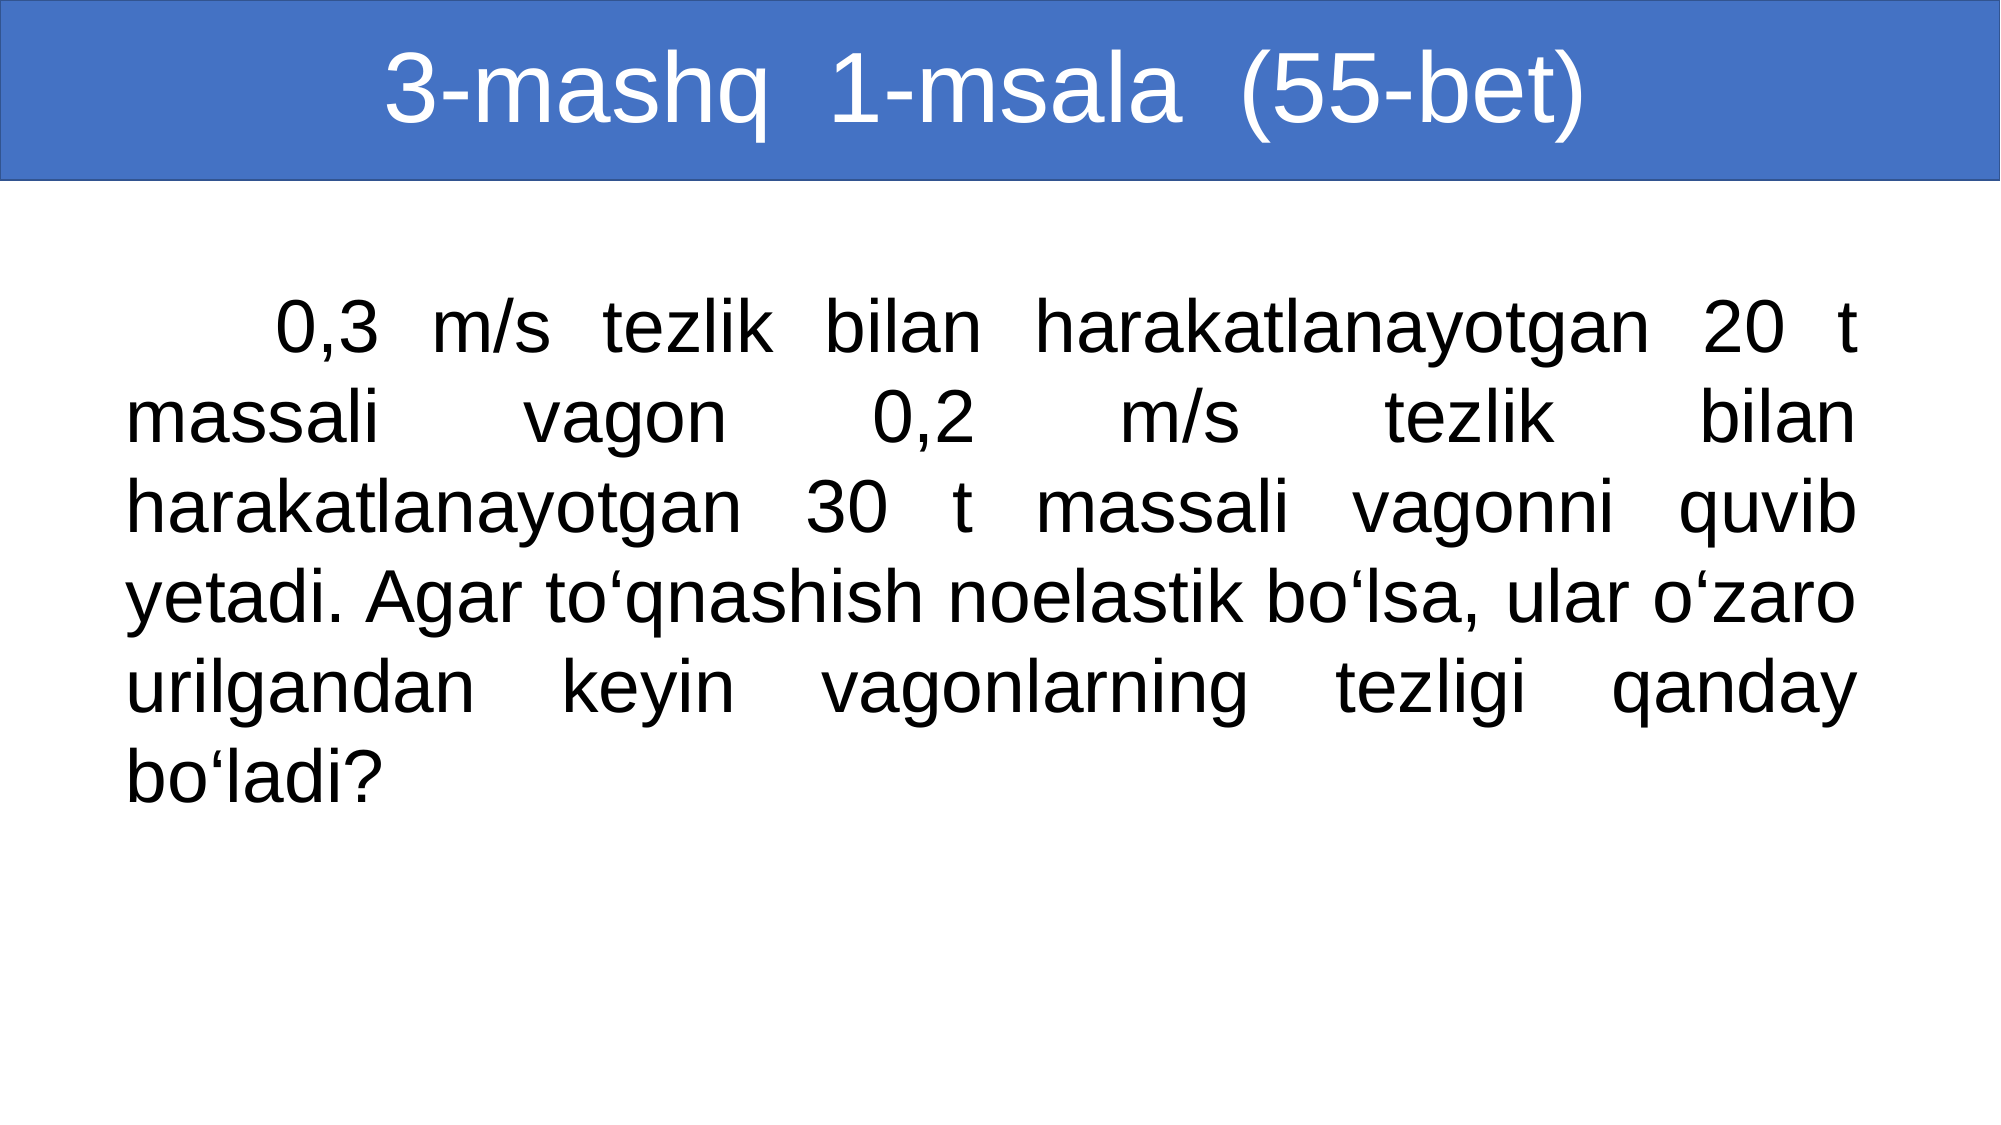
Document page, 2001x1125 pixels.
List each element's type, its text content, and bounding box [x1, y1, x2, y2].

title 3-mashq 1-msala (55-bet) [0, 0, 2000, 181]
list 0,3 m/s tezlik bilan harakatlanayotgan 20 t massali vagon 0,2 m/s tezlik bilan harakatlanayotgan 30 t massali vagonni quvib yetadi. Agar to‘qnashish noelastik bo‘lsa, ular o‘zaro urilgandan keyin vagonlarning tezligi qanday bo‘ladi? [110, 269, 1874, 1014]
